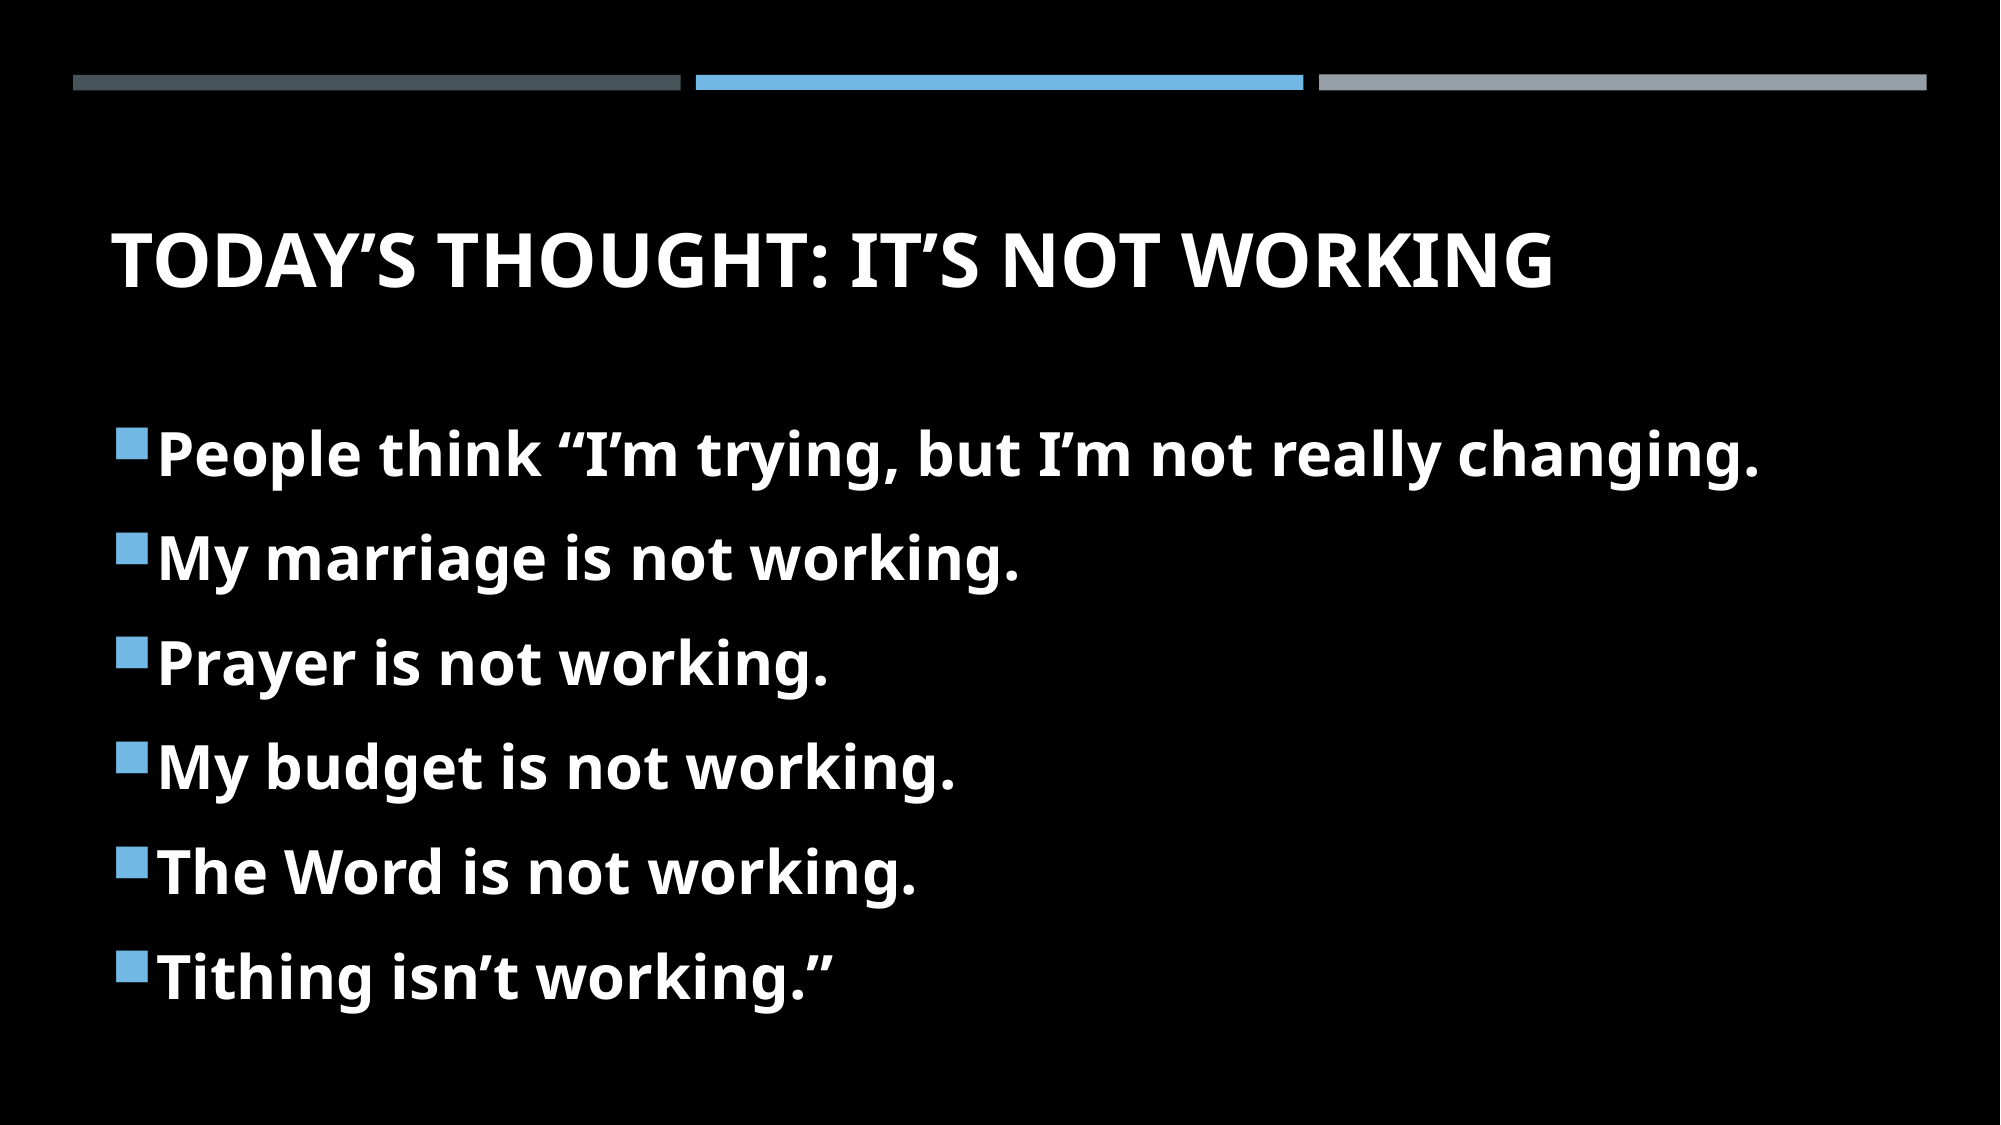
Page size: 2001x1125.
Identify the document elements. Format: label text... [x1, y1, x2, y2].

title Today’s Thought: It’s not working [95, 115, 1905, 311]
list People think “I’m trying, but I’m not really changing. My marriage is not working. Prayer is not working. My budget is not working. The Word is not working. Tithing isn’t working.” [95, 383, 1779, 1035]
